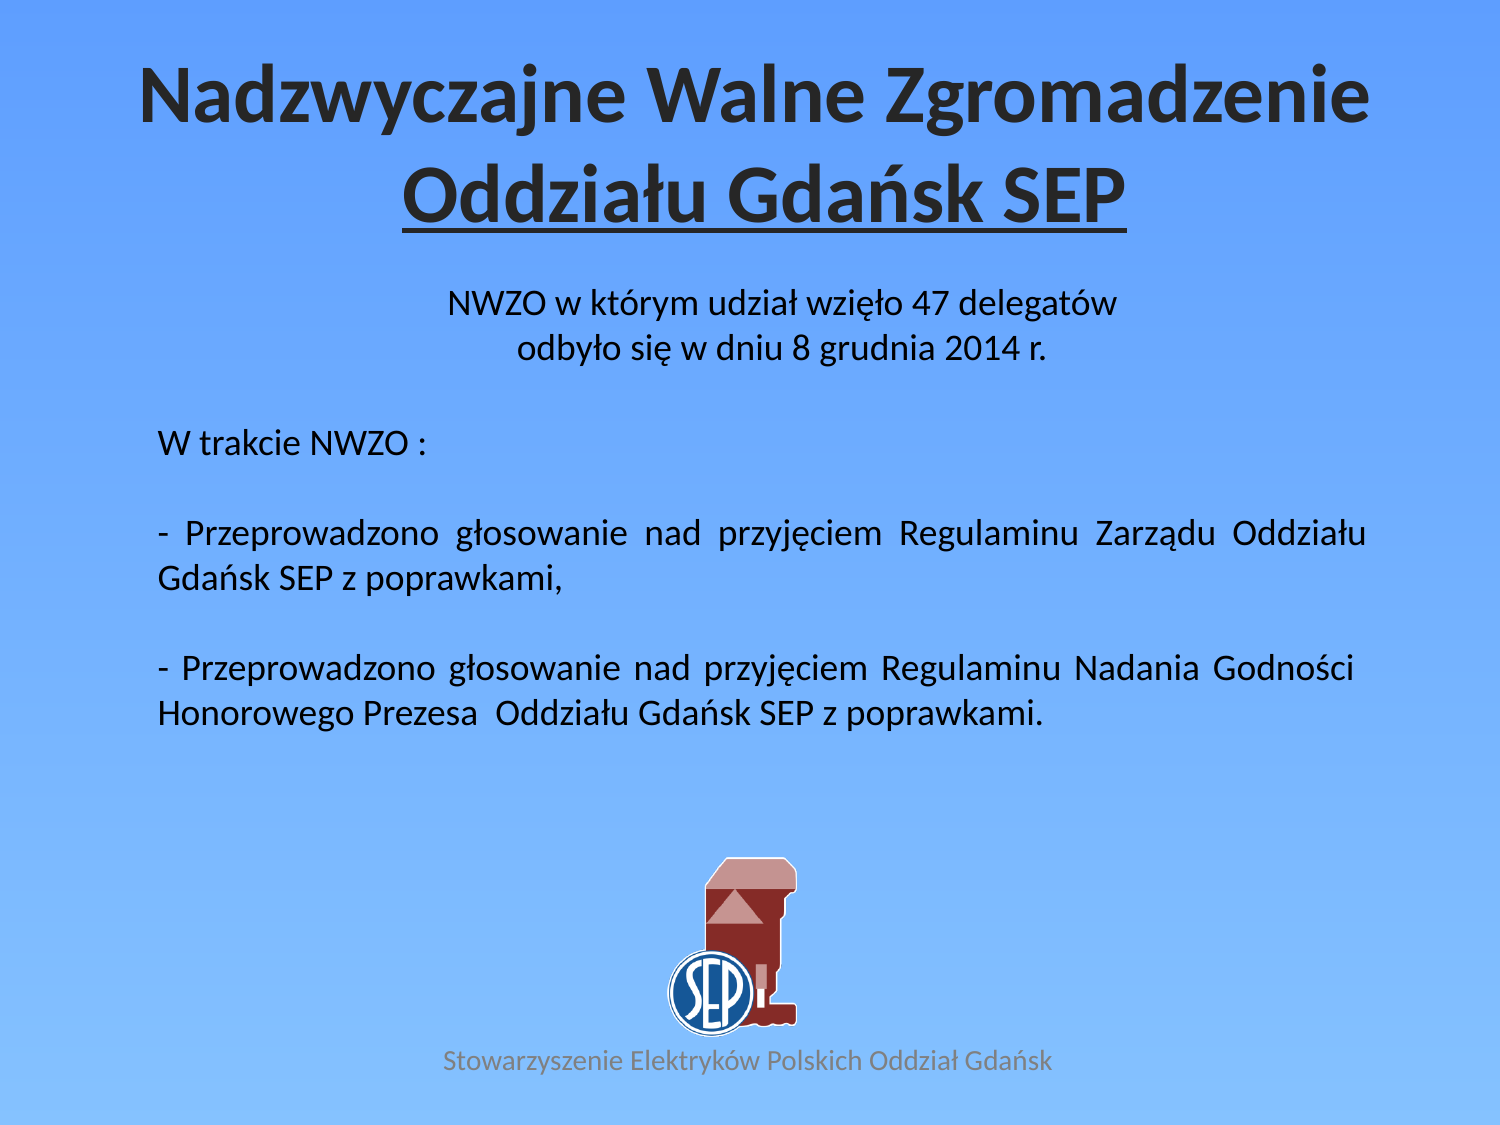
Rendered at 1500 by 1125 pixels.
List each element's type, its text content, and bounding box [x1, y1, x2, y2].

text_box W trakcie NWZO : - Przeprowadzono głosowanie nad przyjęciem Regulaminu Zarządu Oddziału Gdańsk SEP z poprawkami, - Przeprowadzono głosowanie nad przyjęciem Regulaminu Nadania Godności Honorowego Prezesa Oddziału Gdańsk SEP z poprawkami. [142, 410, 1383, 741]
picture [666, 857, 797, 1037]
text_box Stowarzyszenie Elektryków Polskich Oddział Gdańsk [428, 1034, 1102, 1084]
text_box [114, 184, 595, 267]
text_box NWZO w którym udział wzięło 47 delegatów odbyło się w dniu 8 grudnia 2014 r. [432, 270, 1133, 376]
text_box Nadzwyczajne Walne Zgromadzenie Oddziału Gdańsk SEP [109, 31, 1421, 686]
